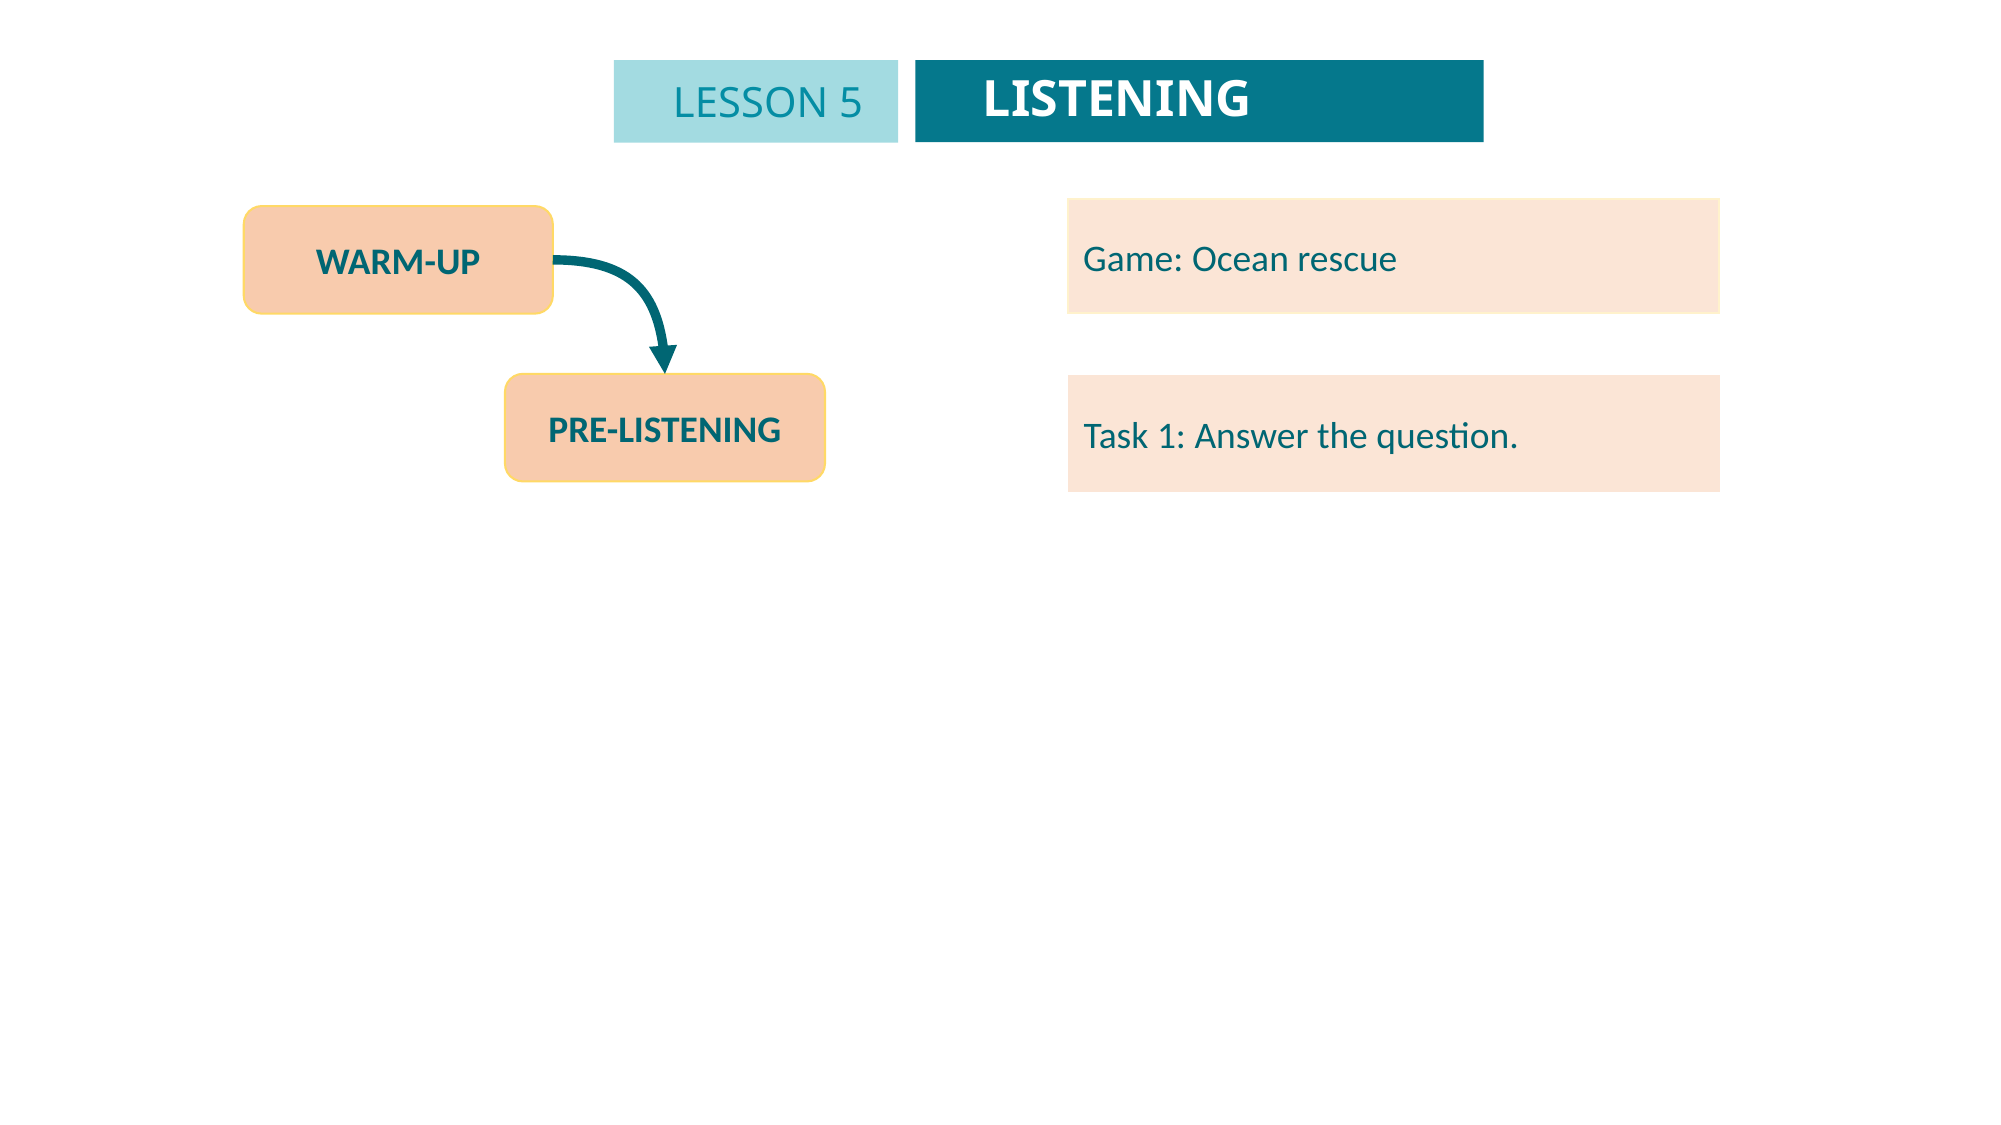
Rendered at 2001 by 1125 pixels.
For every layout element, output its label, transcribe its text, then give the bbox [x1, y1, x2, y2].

text_box Task 1: Answer the question. [1068, 375, 1720, 492]
text_box WARM-UP [242, 205, 554, 315]
text_box LESSON 5 [504, 68, 914, 133]
text_box PRE-LISTENING [503, 372, 827, 483]
text_box Game: Ocean rescue [1067, 198, 1720, 314]
text_box [613, 59, 899, 68]
text_box [914, 59, 1485, 143]
text_box [613, 133, 899, 144]
text_box LISTENING [968, 59, 1268, 134]
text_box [552, 259, 665, 374]
